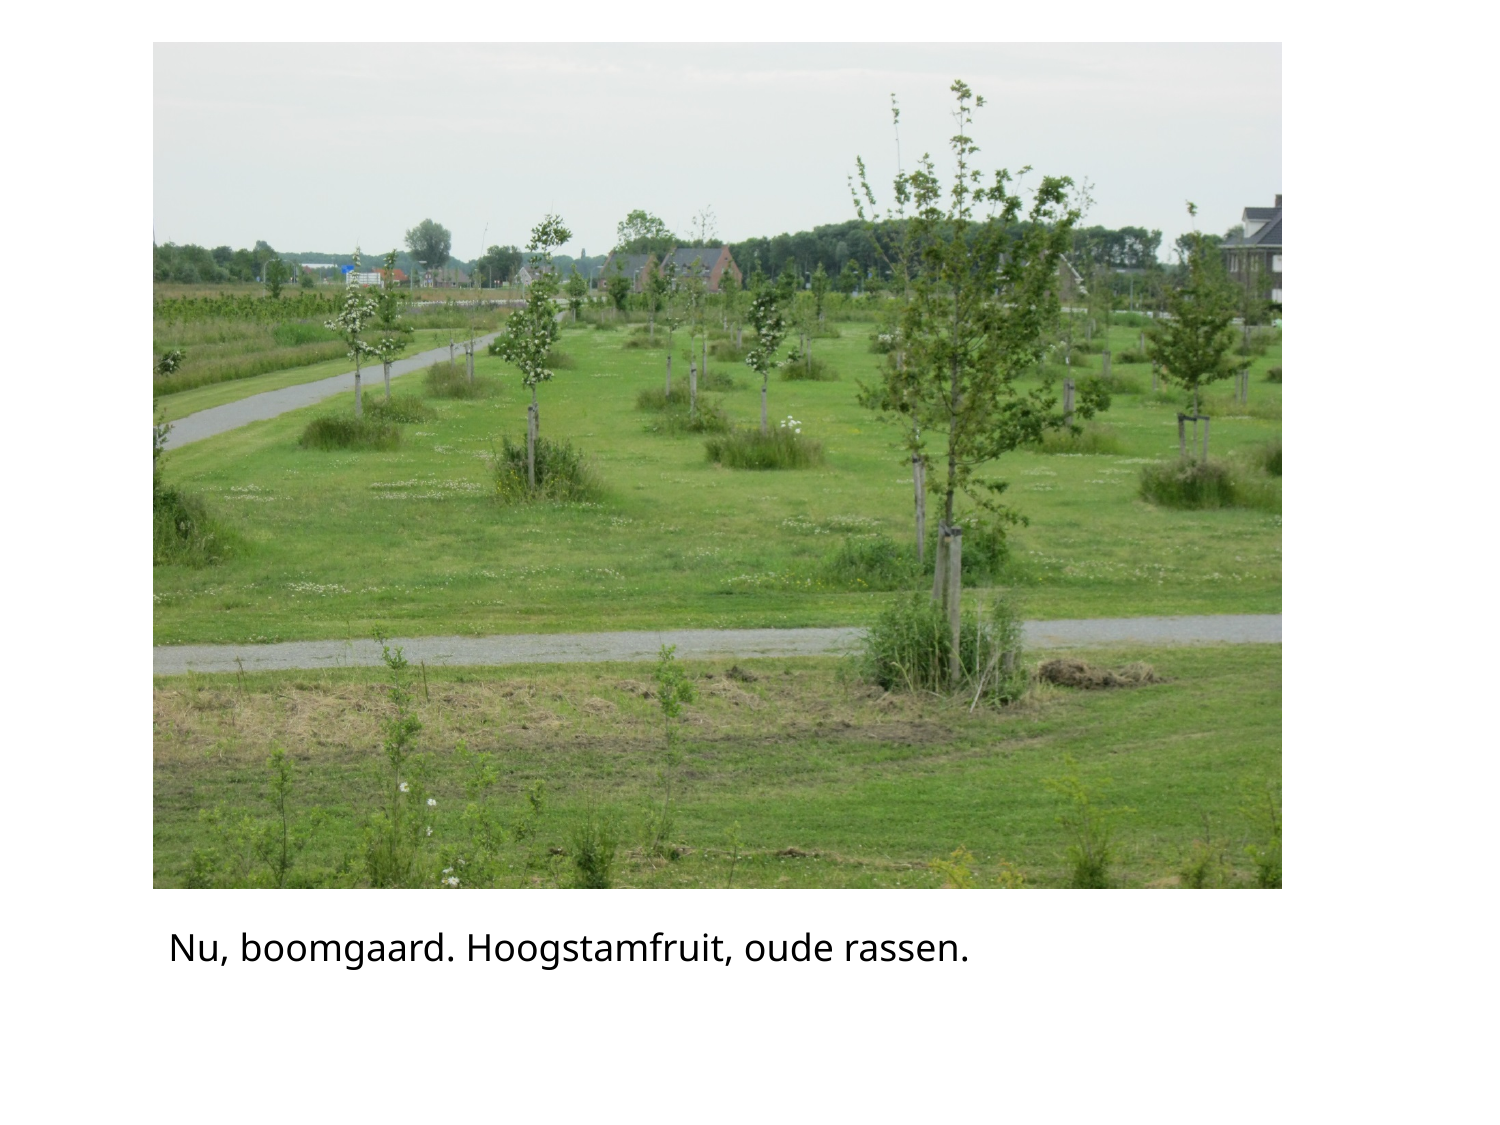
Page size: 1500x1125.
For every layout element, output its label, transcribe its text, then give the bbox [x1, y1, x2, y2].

text_box Nu, boomgaard. Hoogstamfruit, oude rassen. [153, 916, 1235, 977]
picture [153, 42, 1282, 889]
